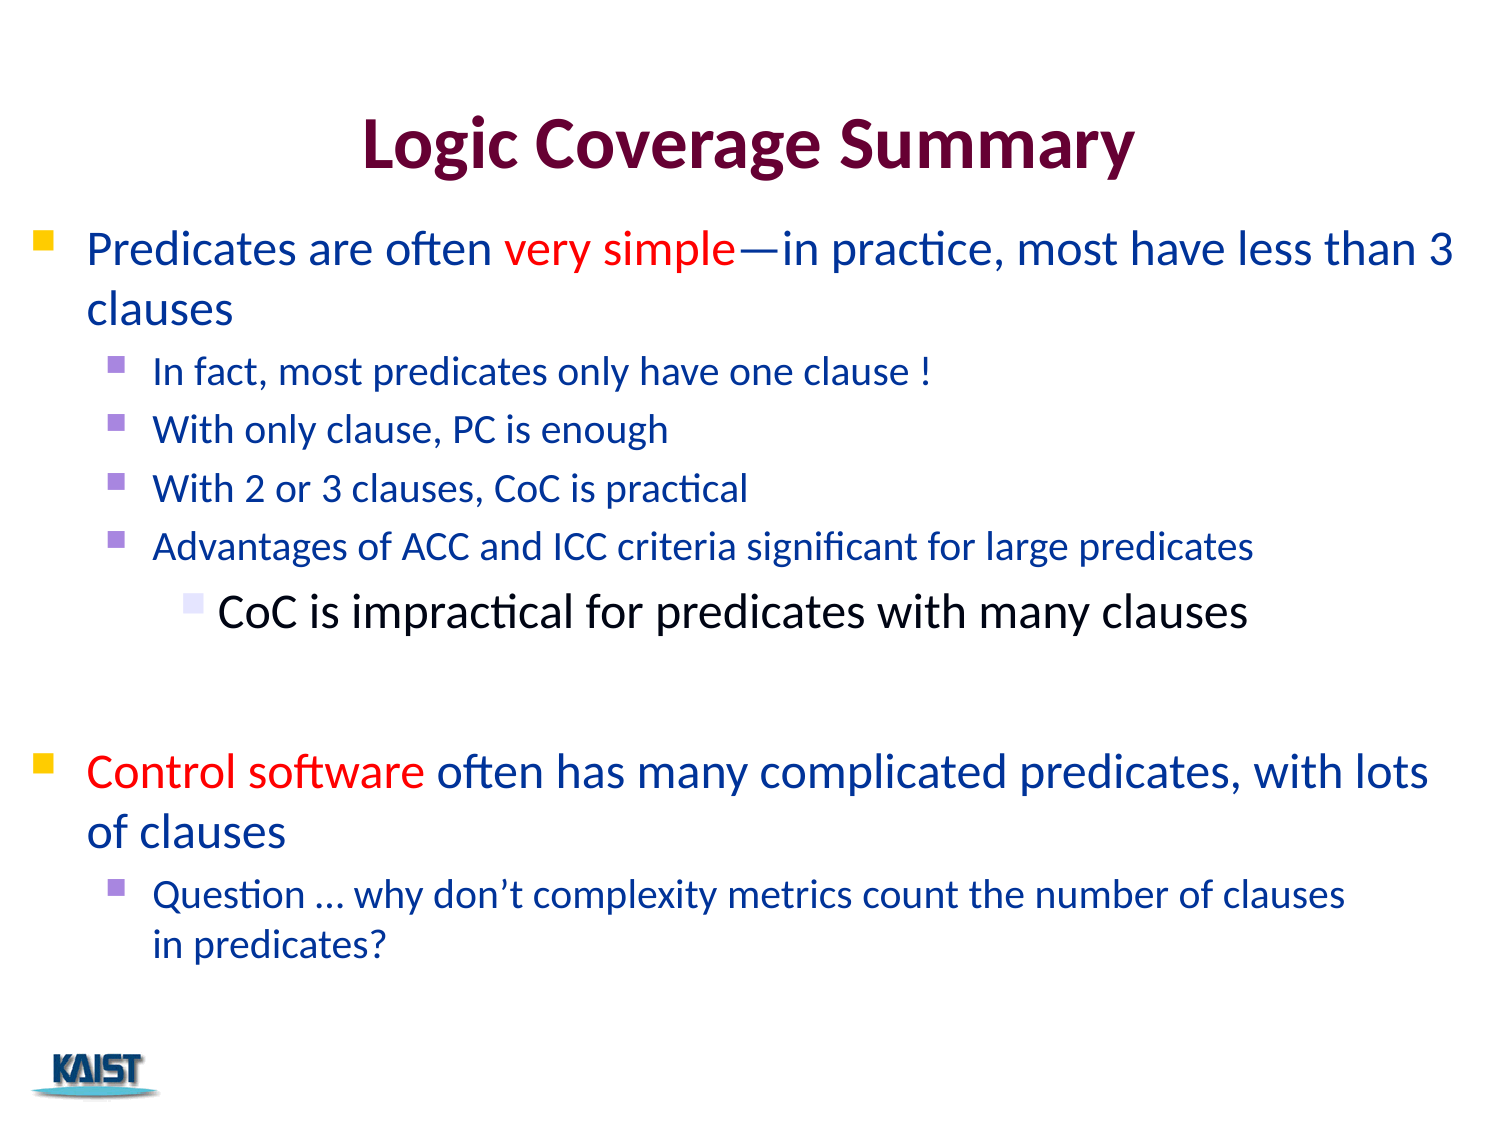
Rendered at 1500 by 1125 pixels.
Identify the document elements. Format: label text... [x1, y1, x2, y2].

picture [29, 1059, 162, 1102]
title Logic Coverage Summary [74, 44, 1426, 207]
list Predicates are often very simple—in practice, most have less than 3 clauses In fact, most predicates only have one clause ! With only clause, PC is enough With 2 or 3 clauses, CoC is practical Advantages of ACC and ICC criteria significant for large predicates CoC is impractical for predicates with many clauses Control software often has many complicated predicates, with lots of clauses Question … why don’t complexity metrics count the number of clauses in predicates? [15, 207, 1485, 1059]
